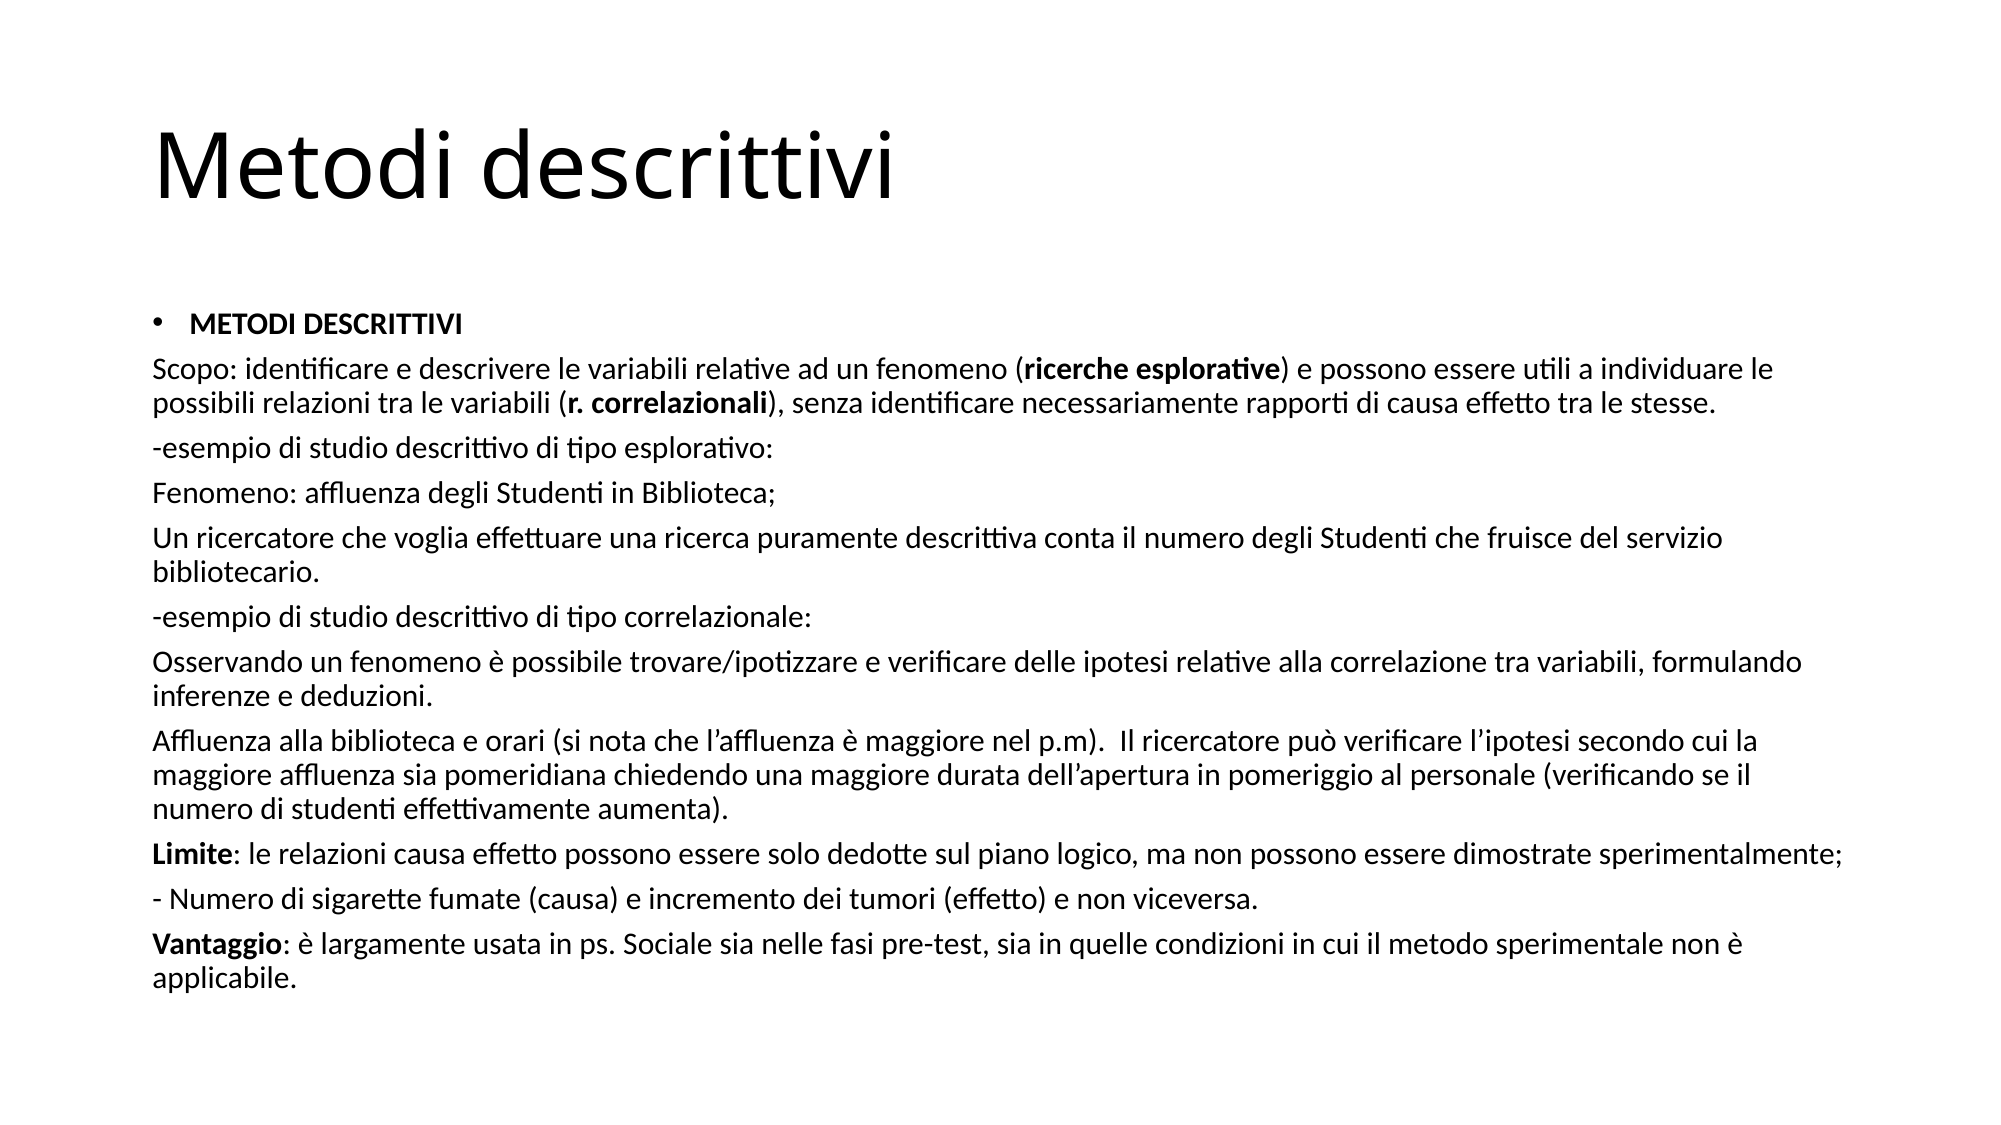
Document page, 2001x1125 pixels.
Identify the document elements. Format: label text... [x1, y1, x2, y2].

title Metodi descrittivi [137, 59, 1863, 278]
list METODI DESCRITTIVI Scopo: identificare e descrivere le variabili relative ad un fenomeno (ricerche esplorative) e possono essere utili a individuare le possibili relazioni tra le variabili (r. correlazionali), senza identificare necessariamente rapporti di causa effetto tra le stesse. -esempio di studio descrittivo di tipo esplorativo: Fenomeno: affluenza degli Studenti in Biblioteca; Un ricercatore che voglia effettuare una ricerca puramente descrittiva conta il numero degli Studenti che fruisce del servizio bibliotecario. -esempio di studio descrittivo di tipo correlazionale: Osservando un fenomeno è possibile trovare/ipotizzare e verificare delle ipotesi relative alla correlazione tra variabili, formulando inferenze e deduzioni. Affluenza alla biblioteca e orari (si nota che l’affluenza è maggiore nel p.m). Il ricercatore può verificare l’ipotesi secondo cui la maggiore affluenza sia pomeridiana chiedendo una maggiore durata dell’apertura in pomeriggio al personale (verificando se il numero di studenti effettivamente aumenta). Limite: le relazioni causa effetto possono essere solo dedotte sul piano logico, ma non possono essere dimostrate sperimentalmente; - Numero di sigarette fumate (causa) e incremento dei tumori (effetto) e non viceversa. Vantaggio: è largamente usata in ps. Sociale sia nelle fasi pre-test, sia in quelle condizioni in cui il metodo sperimentale non è applicabile. [137, 299, 1863, 1014]
